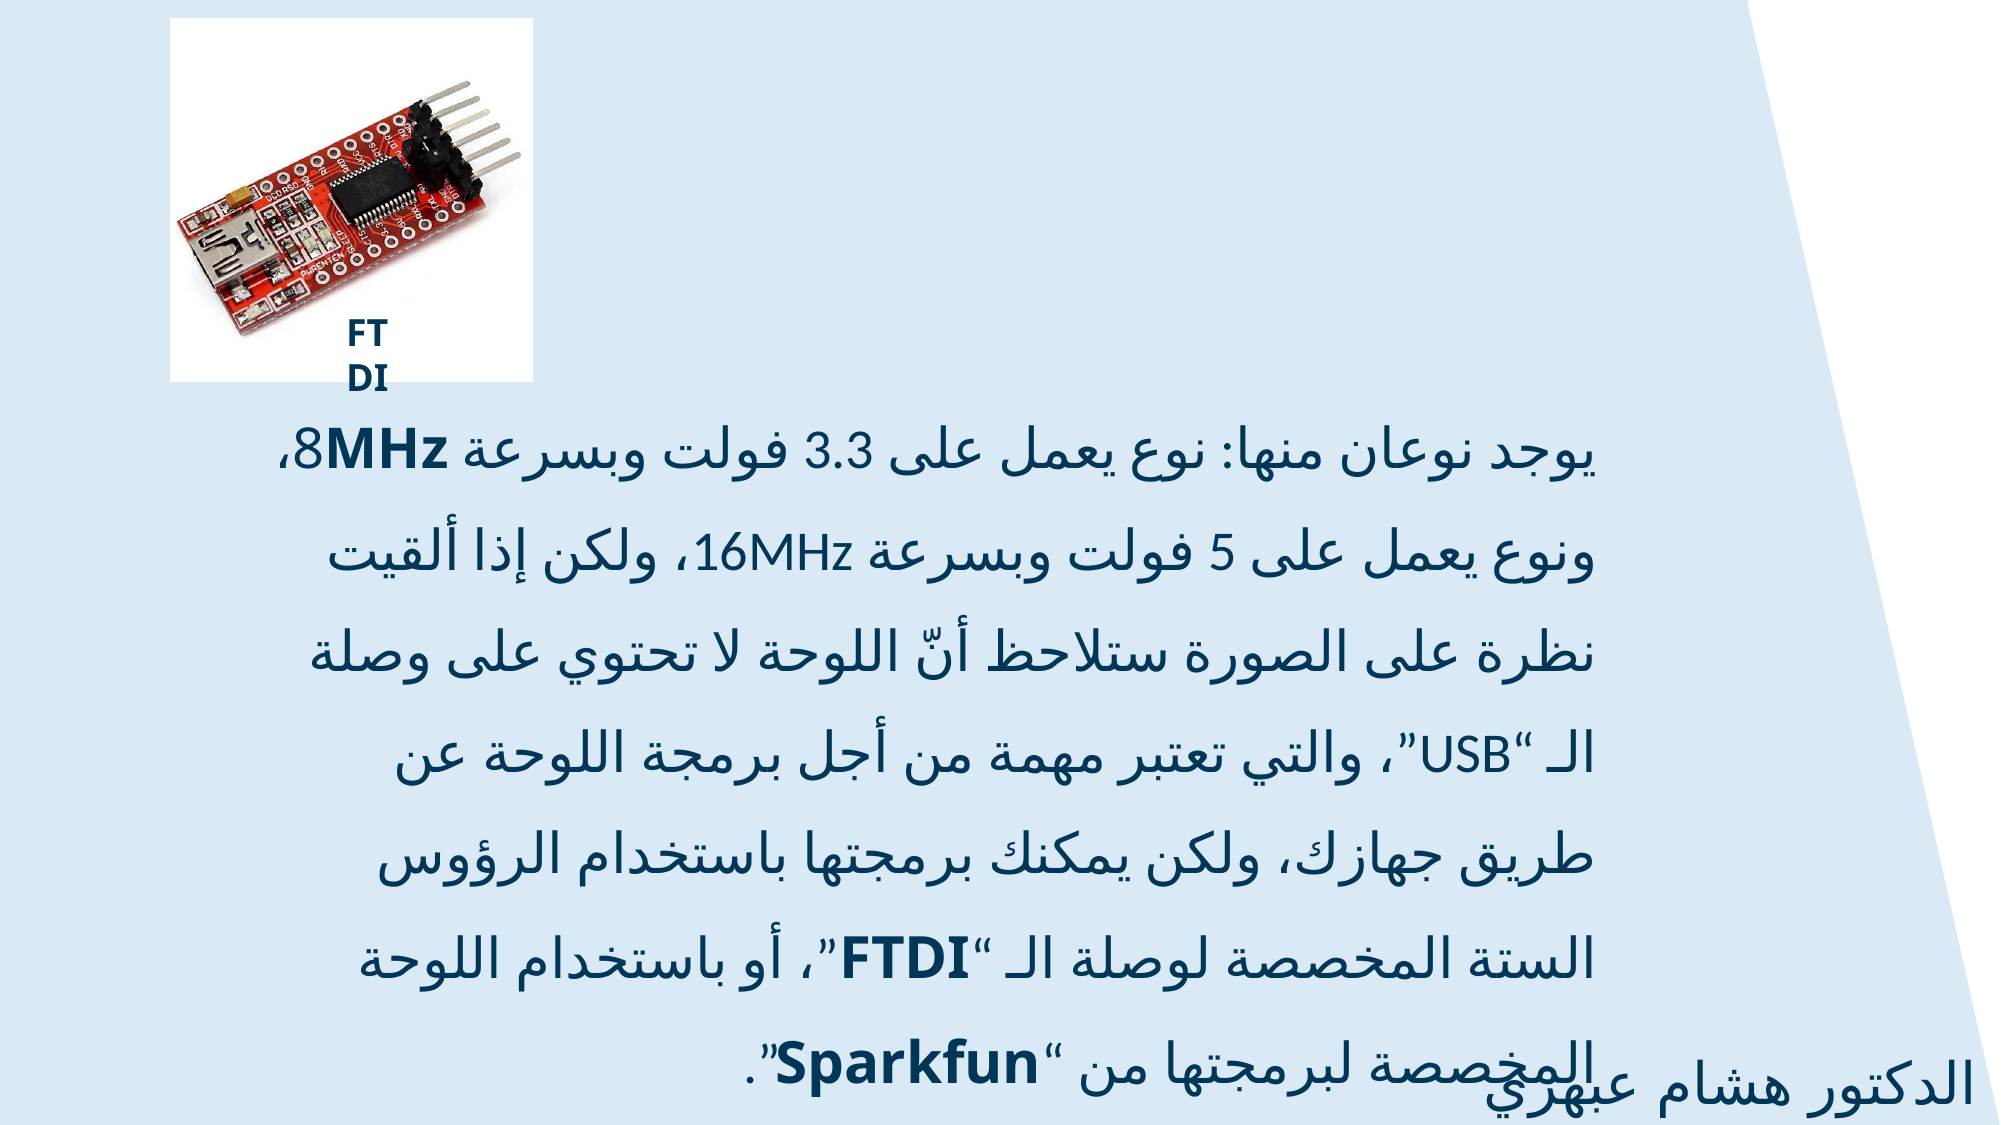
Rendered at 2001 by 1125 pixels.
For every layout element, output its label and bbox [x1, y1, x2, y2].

picture [169, 18, 533, 382]
text_box [0, 0, 2000, 1125]
